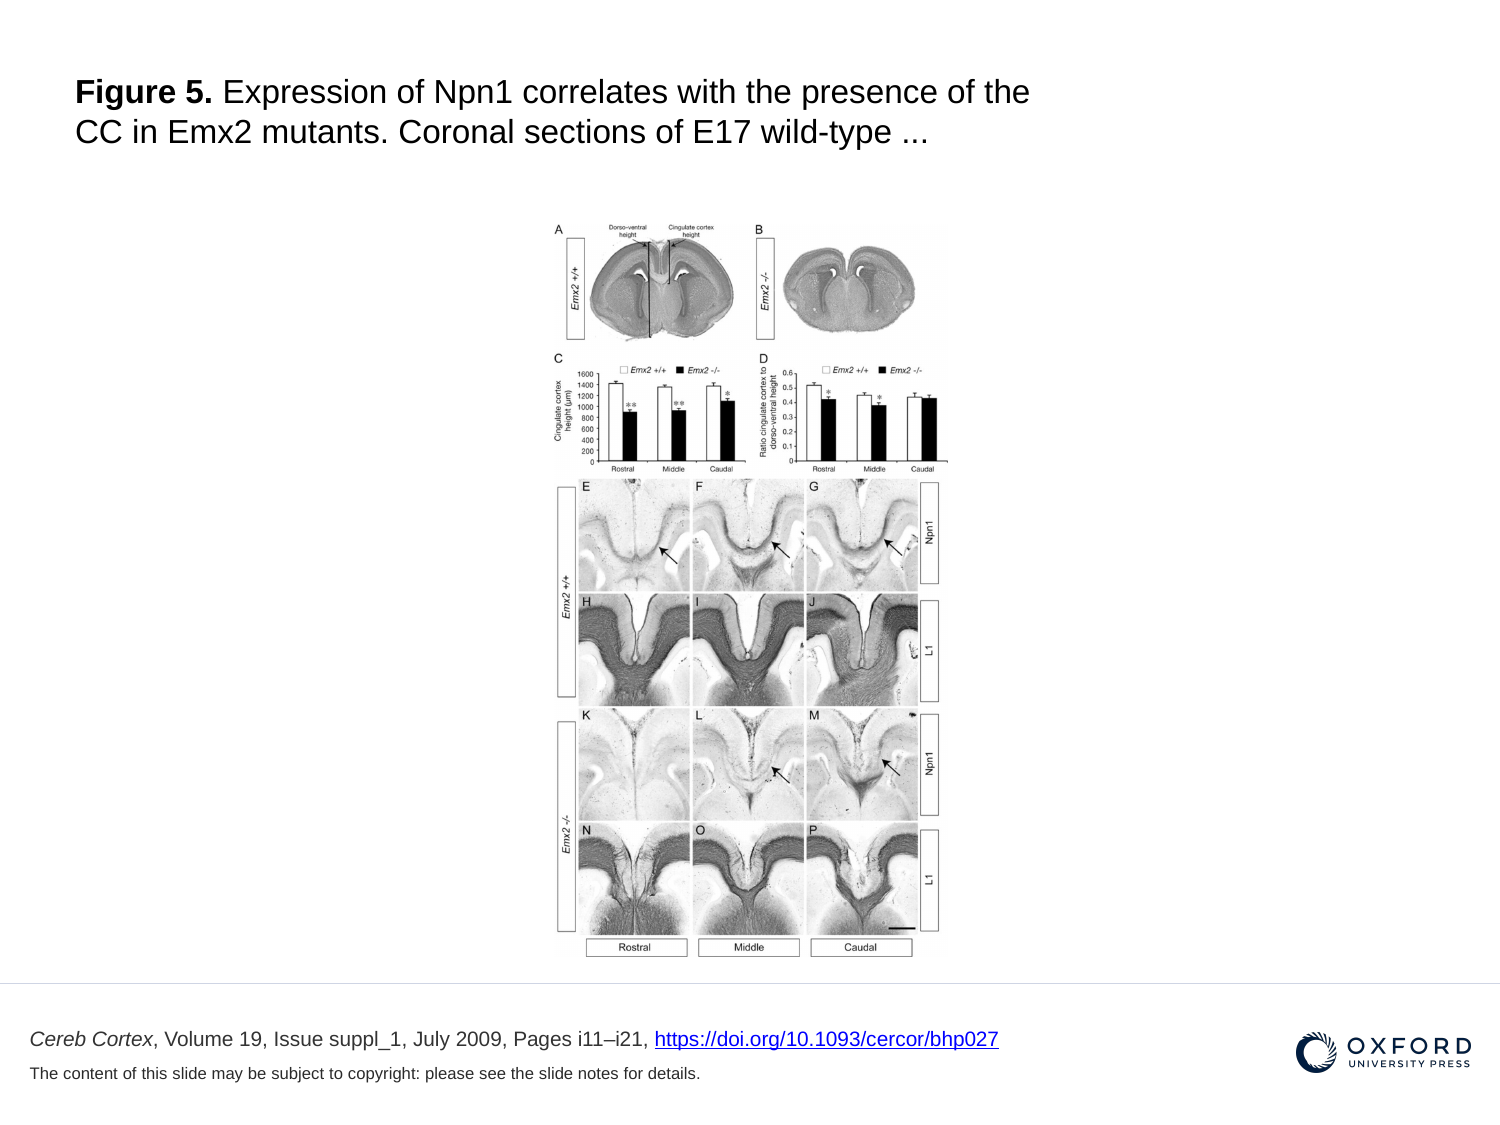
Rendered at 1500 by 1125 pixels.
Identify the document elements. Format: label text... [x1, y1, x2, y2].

picture [554, 224, 948, 957]
picture [1296, 1032, 1471, 1073]
title Figure 5. Expression of Npn1 correlates with the presence of the CC in Emx2 mutants. Coronal sections of E17 wild-type ... [75, 69, 1078, 171]
footer Cereb Cortex, Volume 19, Issue suppl_1, July 2009, Pages i11–i21, https://doi.org/10.1093/cercor/bhp027 The content of this slide may be subject to copyright: please see the slide notes for details. [0, 983, 1260, 1125]
